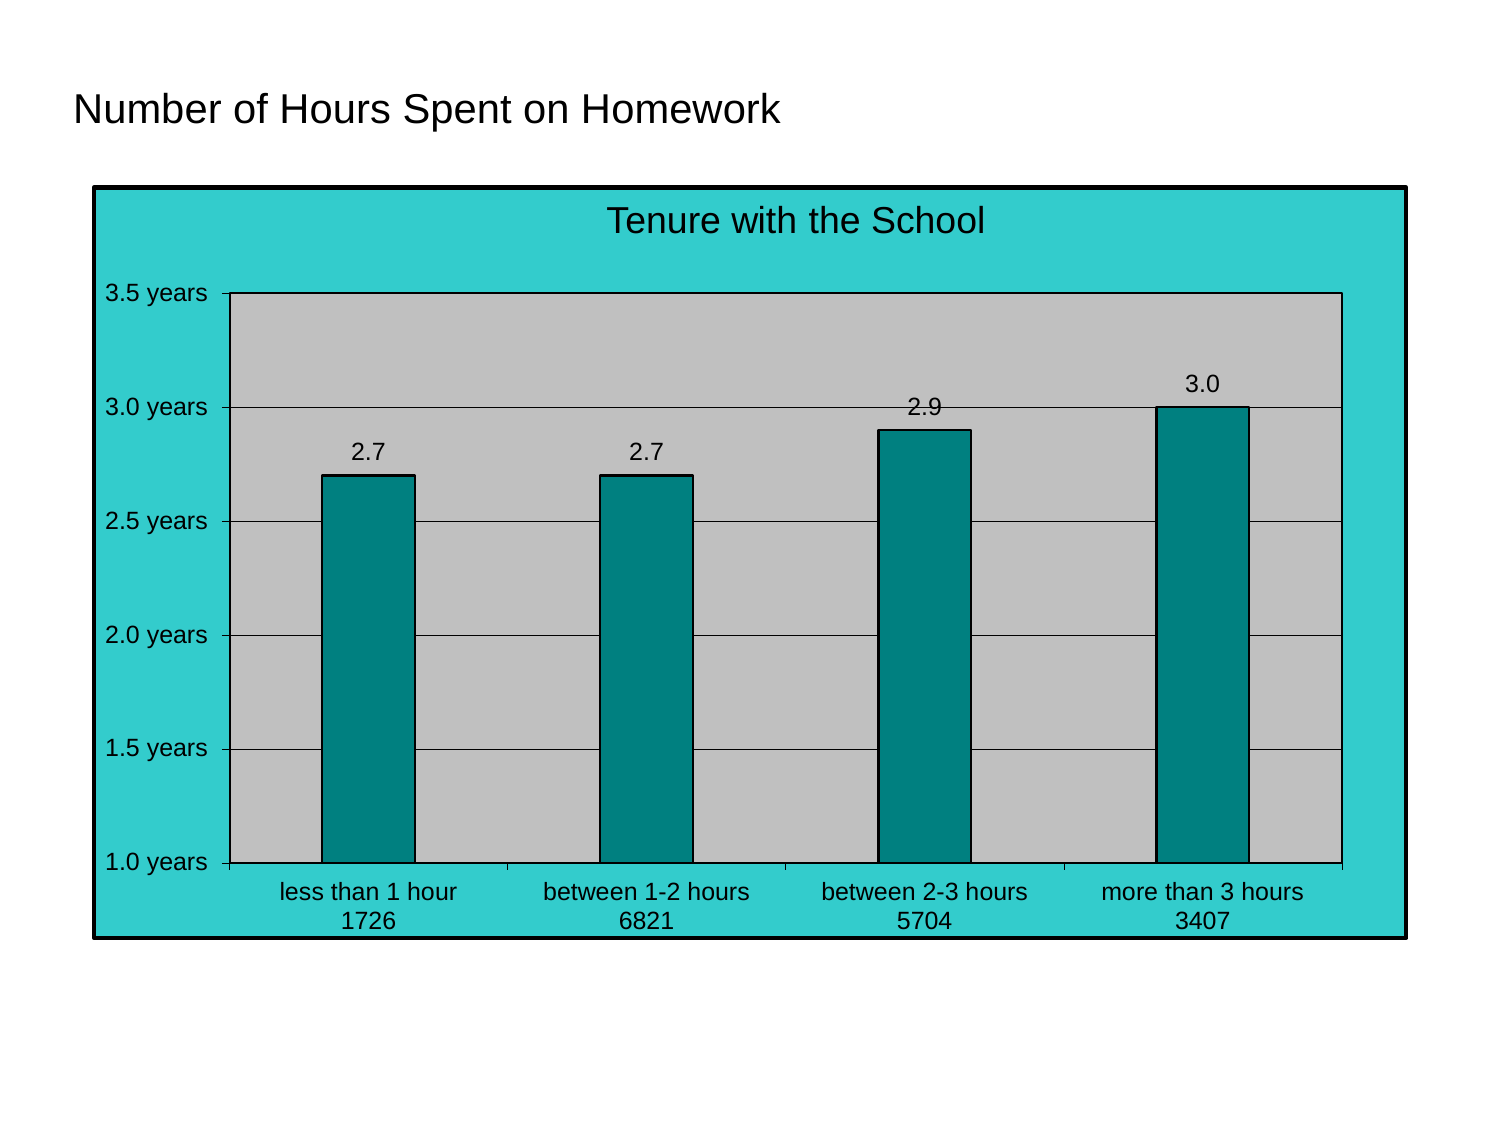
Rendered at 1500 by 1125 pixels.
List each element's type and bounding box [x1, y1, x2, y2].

picture [91, 185, 1409, 940]
